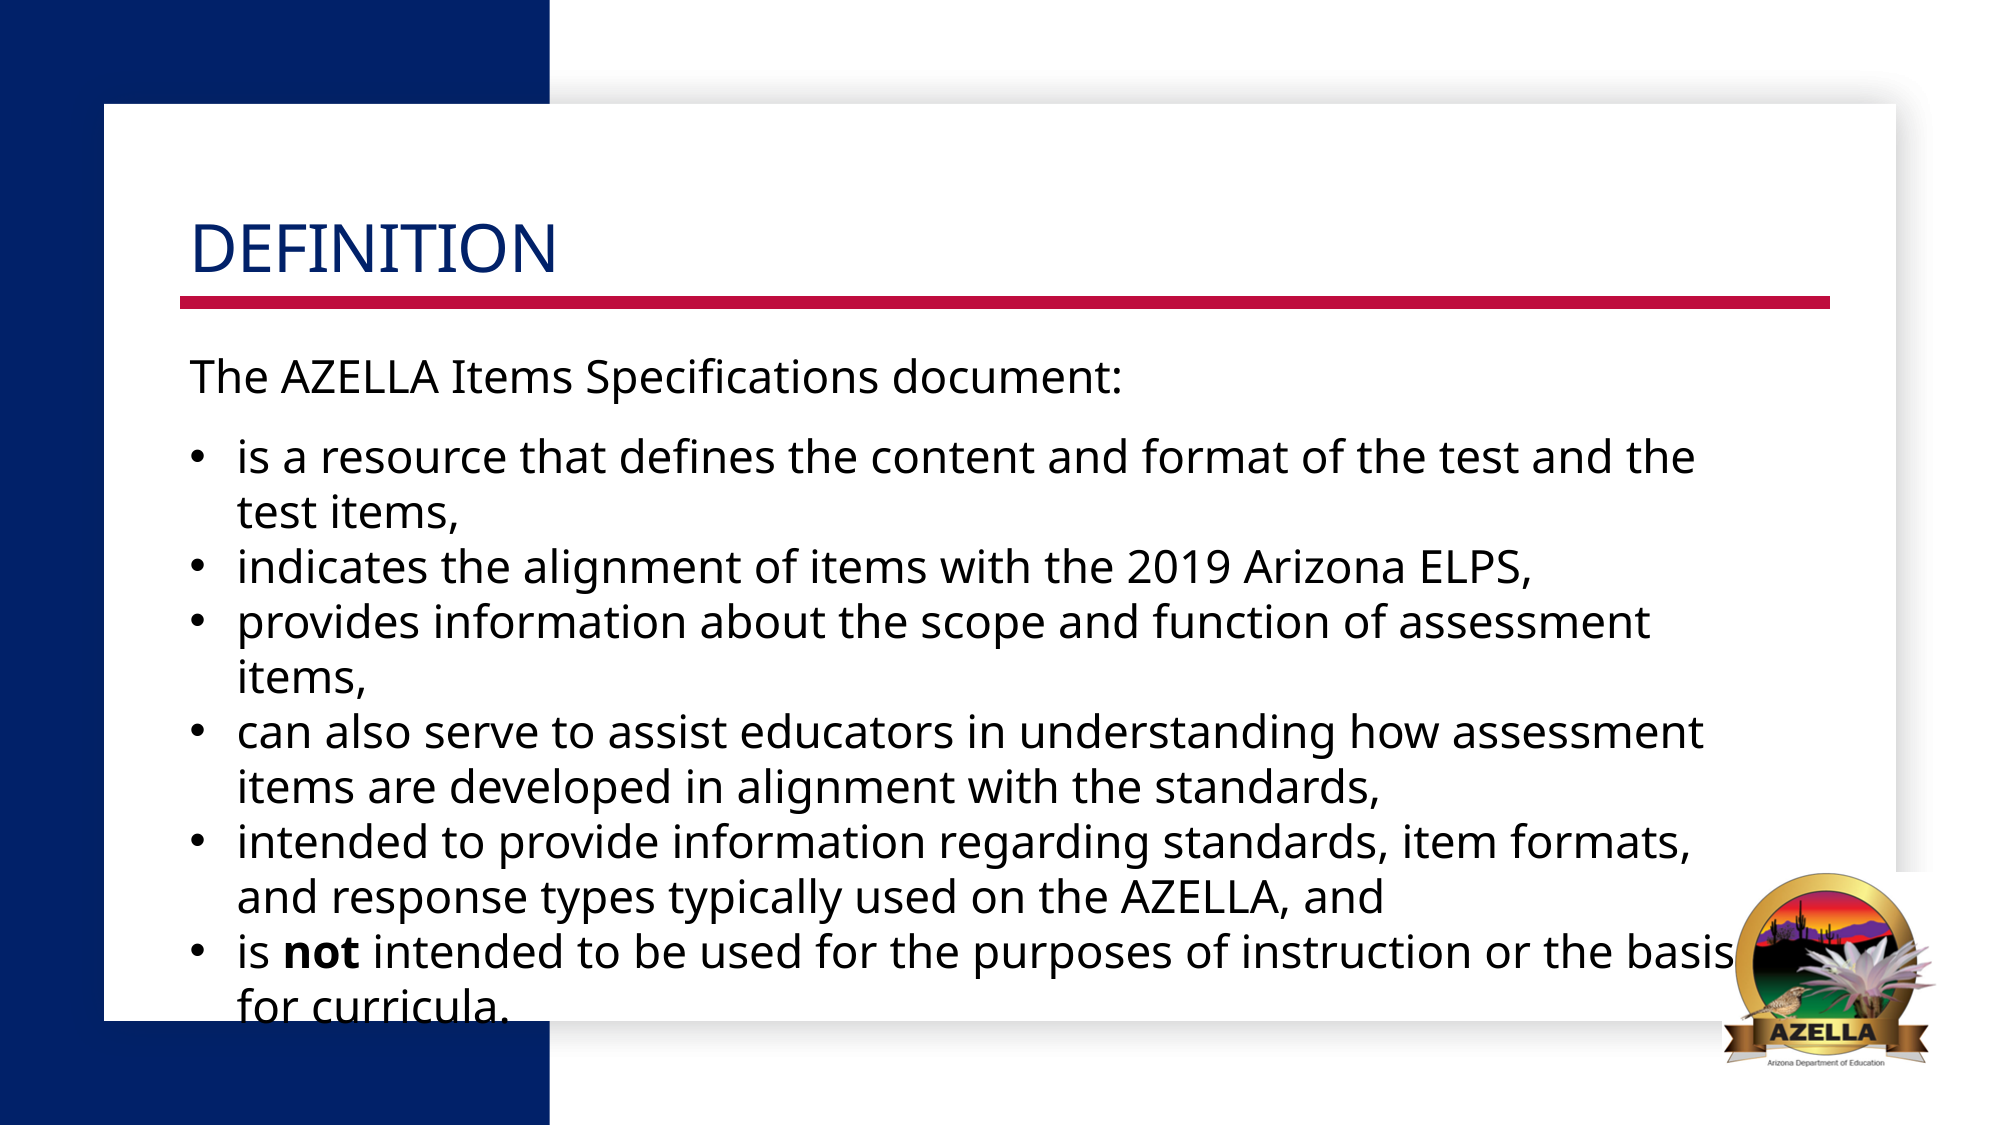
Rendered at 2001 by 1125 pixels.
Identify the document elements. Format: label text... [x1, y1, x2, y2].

text_box The AZELLA Items Specifications document: is a resource that defines the content and format of the test and the test items, indicates the alignment of items with the 2019 Arizona ELPS, provides information about the scope and function of assessment items, can also serve to assist educators in understanding how assessment items are developed in alignment with the standards, intended to provide information regarding standards, item formats, and response types typically used on the AZELLA, and is not intended to be used for the purposes of instruction or the basis for curricula. [174, 340, 1796, 1040]
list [1722, 872, 1938, 1069]
title definition [174, 202, 1825, 300]
